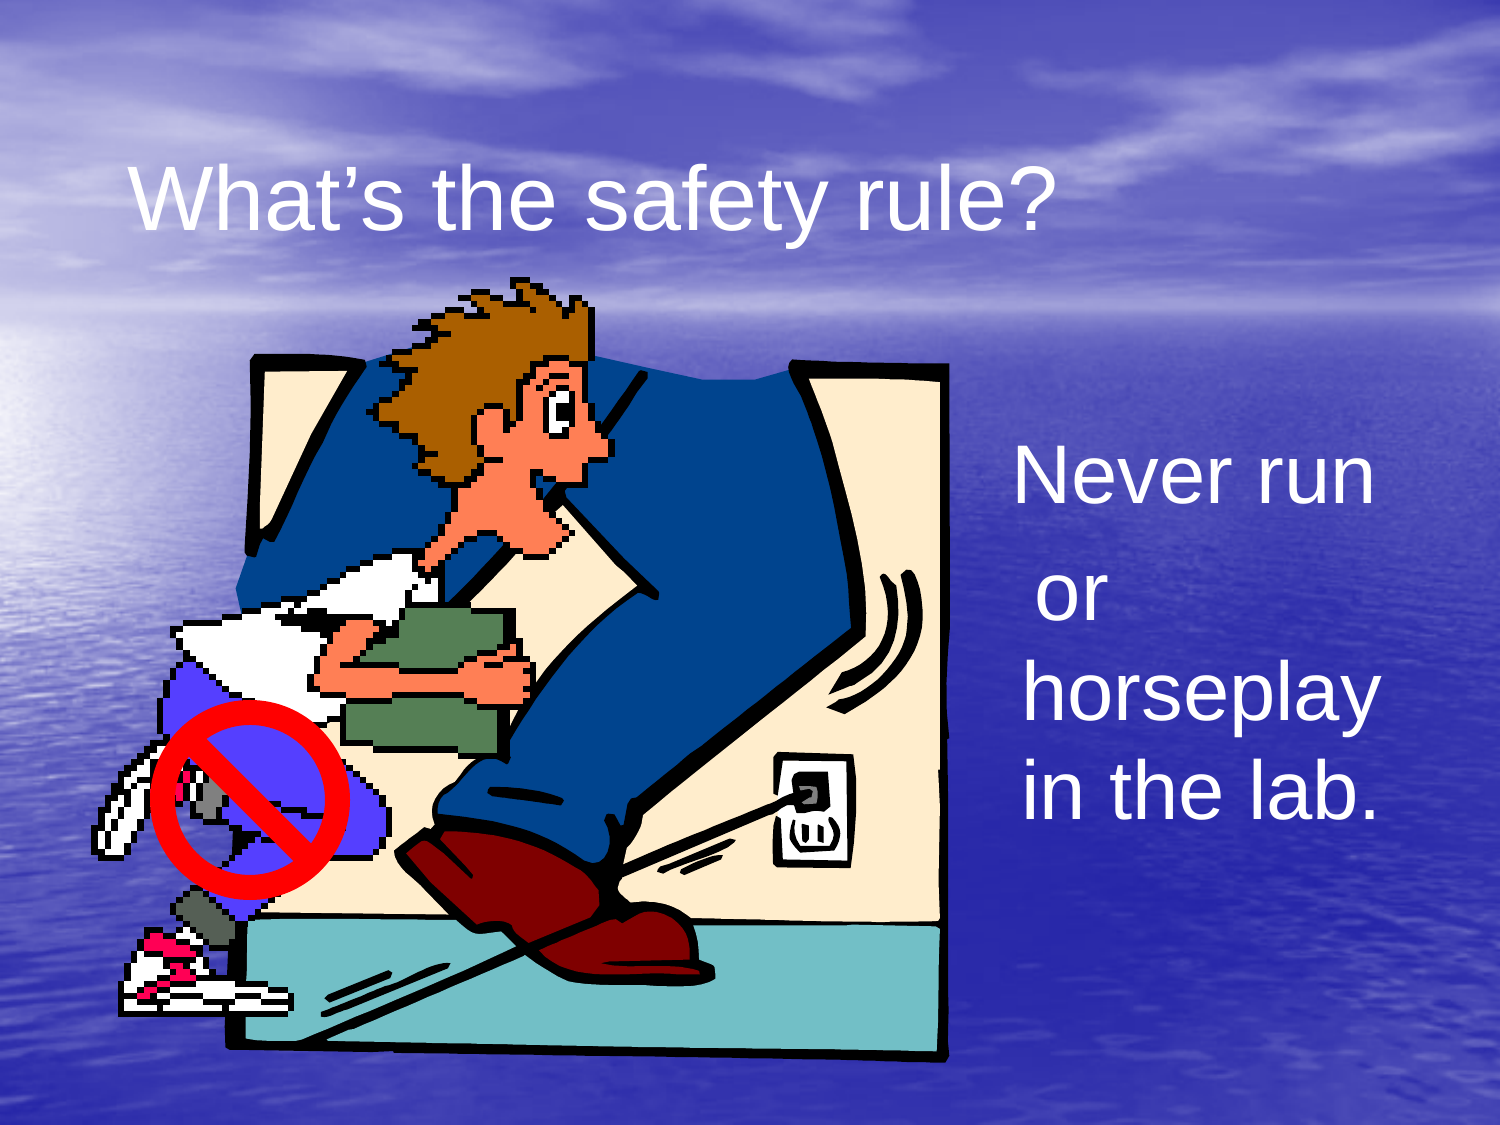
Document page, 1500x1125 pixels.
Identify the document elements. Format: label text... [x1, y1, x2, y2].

list Never run or horseplay in the lab. [949, 412, 1413, 1088]
picture [0, 199, 701, 1031]
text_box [212, 340, 951, 1063]
title What’s the safety rule? [112, 99, 1388, 288]
